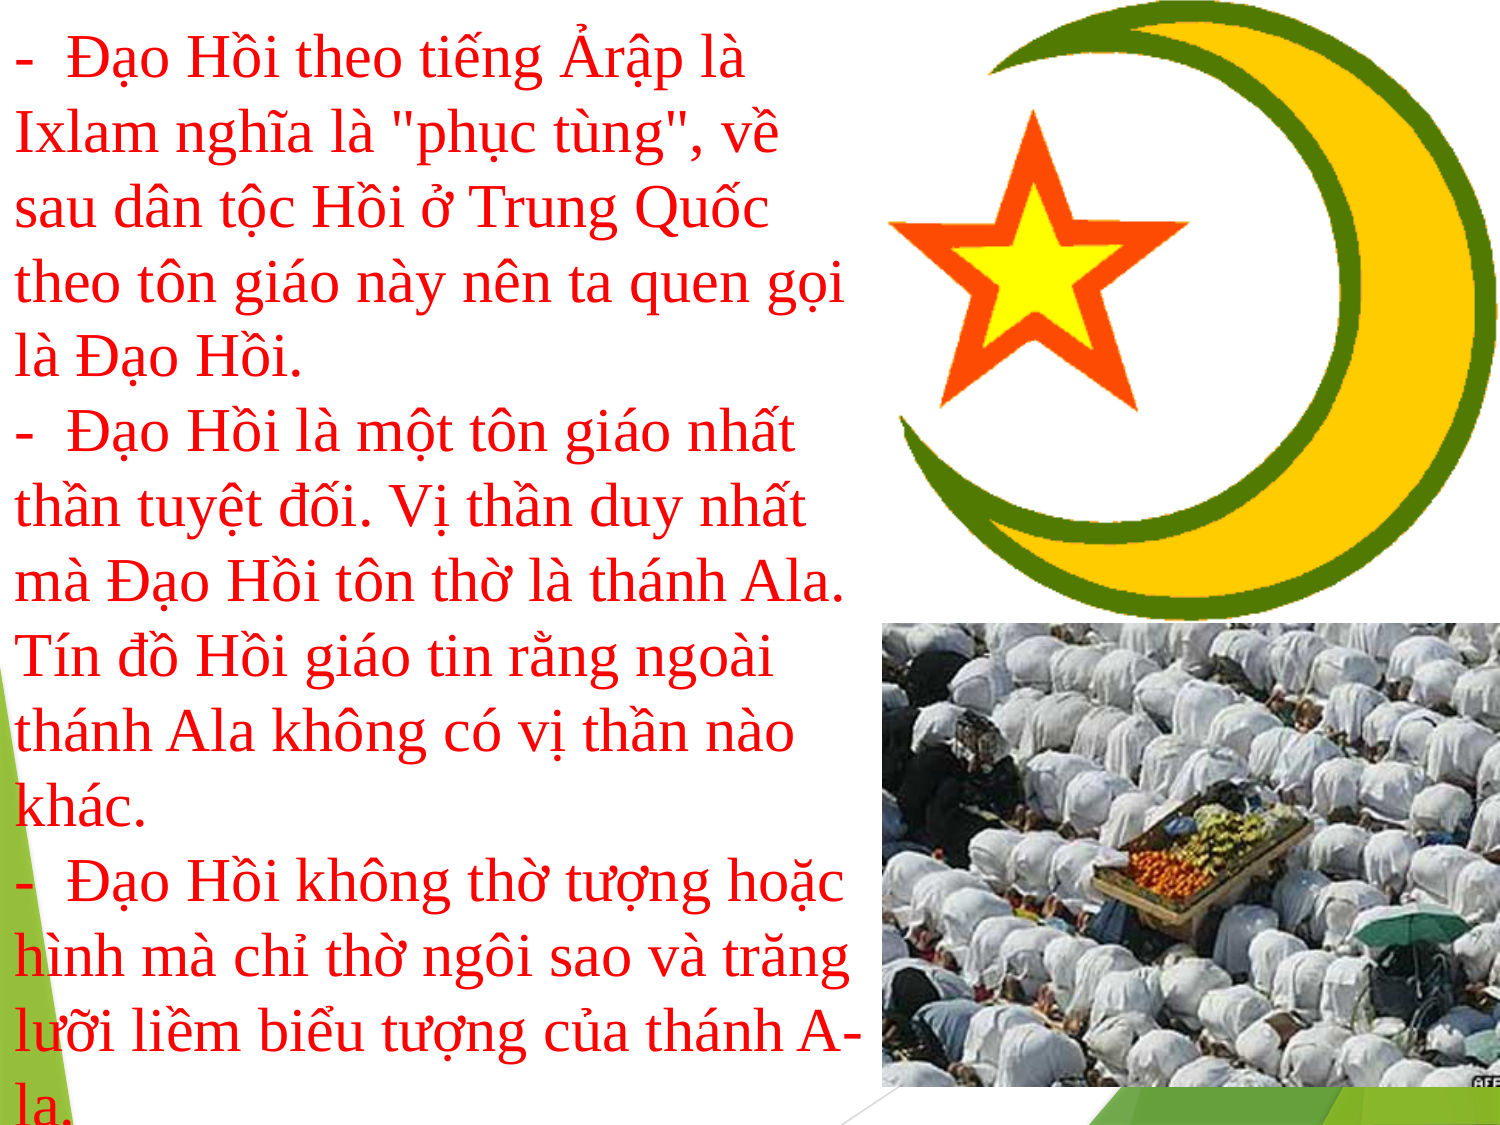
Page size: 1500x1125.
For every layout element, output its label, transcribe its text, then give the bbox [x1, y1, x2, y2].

text_box - Đạo Hồi theo tiếng Ảrập là Ixlam nghĩa là "phục tùng", về sau dân tộc Hồi ở Trung Quốc theo tôn giáo này nên ta quen gọi là Đạo Hồi. - Đạo Hồi là một tôn giáo nhất thần tuyệt đối. Vị thần duy nhất mà Đạo Hồi tôn thờ là thánh Ala. Tín đồ Hồi giáo tin rằng ngoài thánh Ala không có vị thần nào khác. - Đạo Hồi không thờ tượng hoặc hình mà chỉ thờ ngôi sao và trăng lưỡi liềm biểu tượng của thánh A-la. [0, 7, 882, 1125]
picture [881, 0, 1500, 1088]
